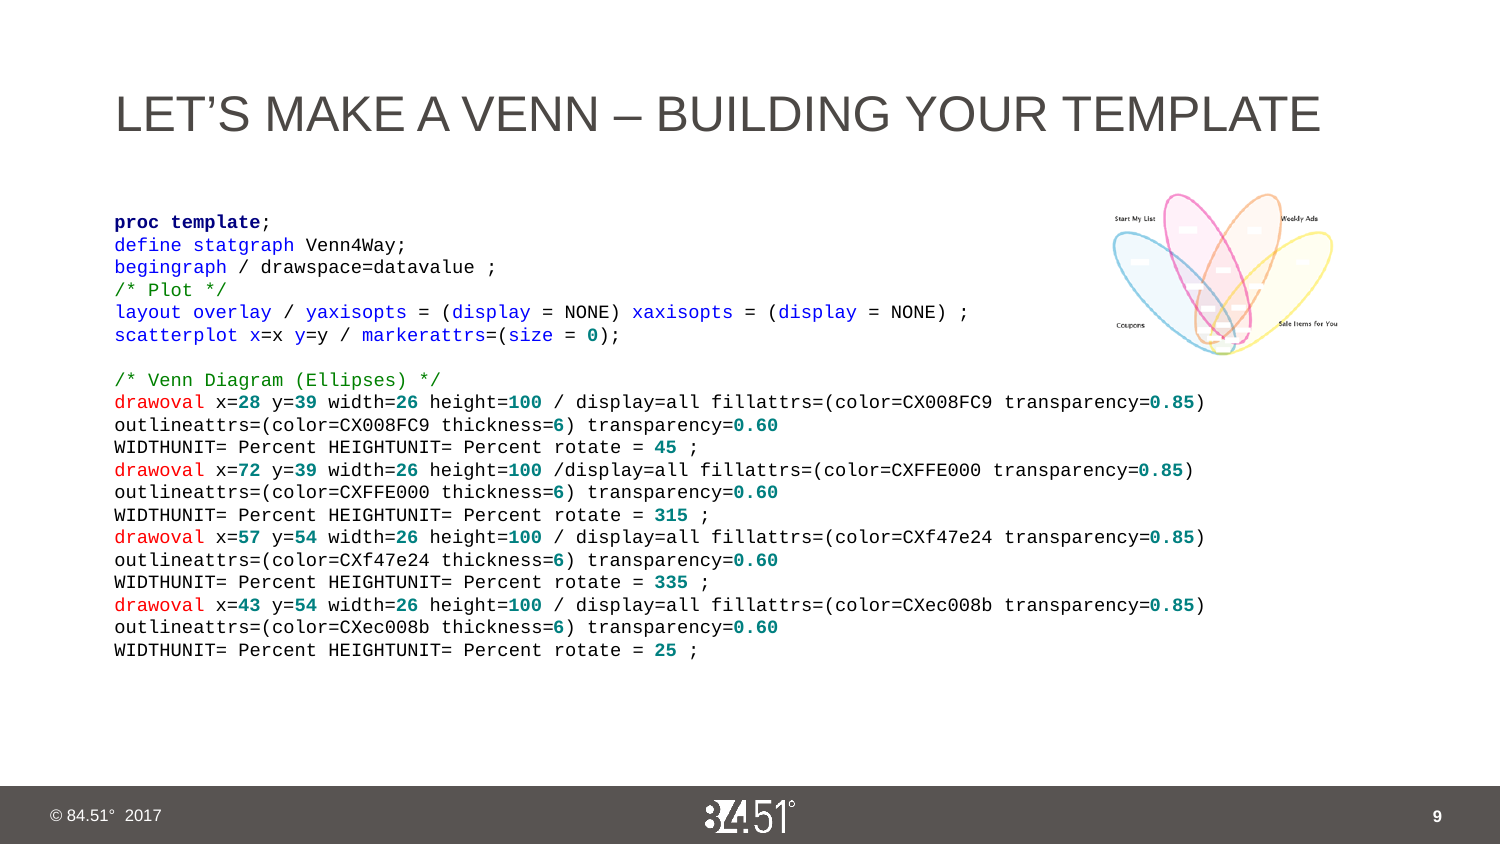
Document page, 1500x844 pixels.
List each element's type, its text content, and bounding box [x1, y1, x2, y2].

picture [705, 800, 795, 833]
title LET’S MAKE A VENN – BUILDING YOUR TEMPLATE [99, 86, 1401, 162]
text_box proc template; define statgraph Venn4Way; begingraph / drawspace=datavalue ; /* Plot */ layout overlay / yaxisopts = (display = NONE) xaxisopts = (display = NONE) ; scatterplot x=x y=y / markerattrs=(size = 0); /* Venn Diagram (Ellipses) */ drawoval x=28 y=39 width=26 height=100 / display=all fillattrs=(color=CX008FC9 transparency=0.85) outlineattrs=(color=CX008FC9 thickness=6) transparency=0.60 WIDTHUNIT= Percent HEIGHTUNIT= Percent rotate = 45 ; drawoval x=72 y=39 width=26 height=100 /display=all fillattrs=(color=CXFFE000 transparency=0.85) outlineattrs=(color=CXFFE000 thickness=6) transparency=0.60 WIDTHUNIT= Percent HEIGHTUNIT= Percent rotate = 315 ; drawoval x=57 y=54 width=26 height=100 / display=all fillattrs=(color=CXf47e24 transparency=0.85) outlineattrs=(color=CXf47e24 thickness=6) transparency=0.60 WIDTHUNIT= Percent HEIGHTUNIT= Percent rotate = 335 ; drawoval x=43 y=54 width=26 height=100 / display=all fillattrs=(color=CXec008b transparency=0.85) outlineattrs=(color=CXec008b thickness=6) transparency=0.60 WIDTHUNIT= Percent HEIGHTUNIT= Percent rotate = 25 ; [99, 202, 1460, 668]
picture [1108, 186, 1343, 361]
